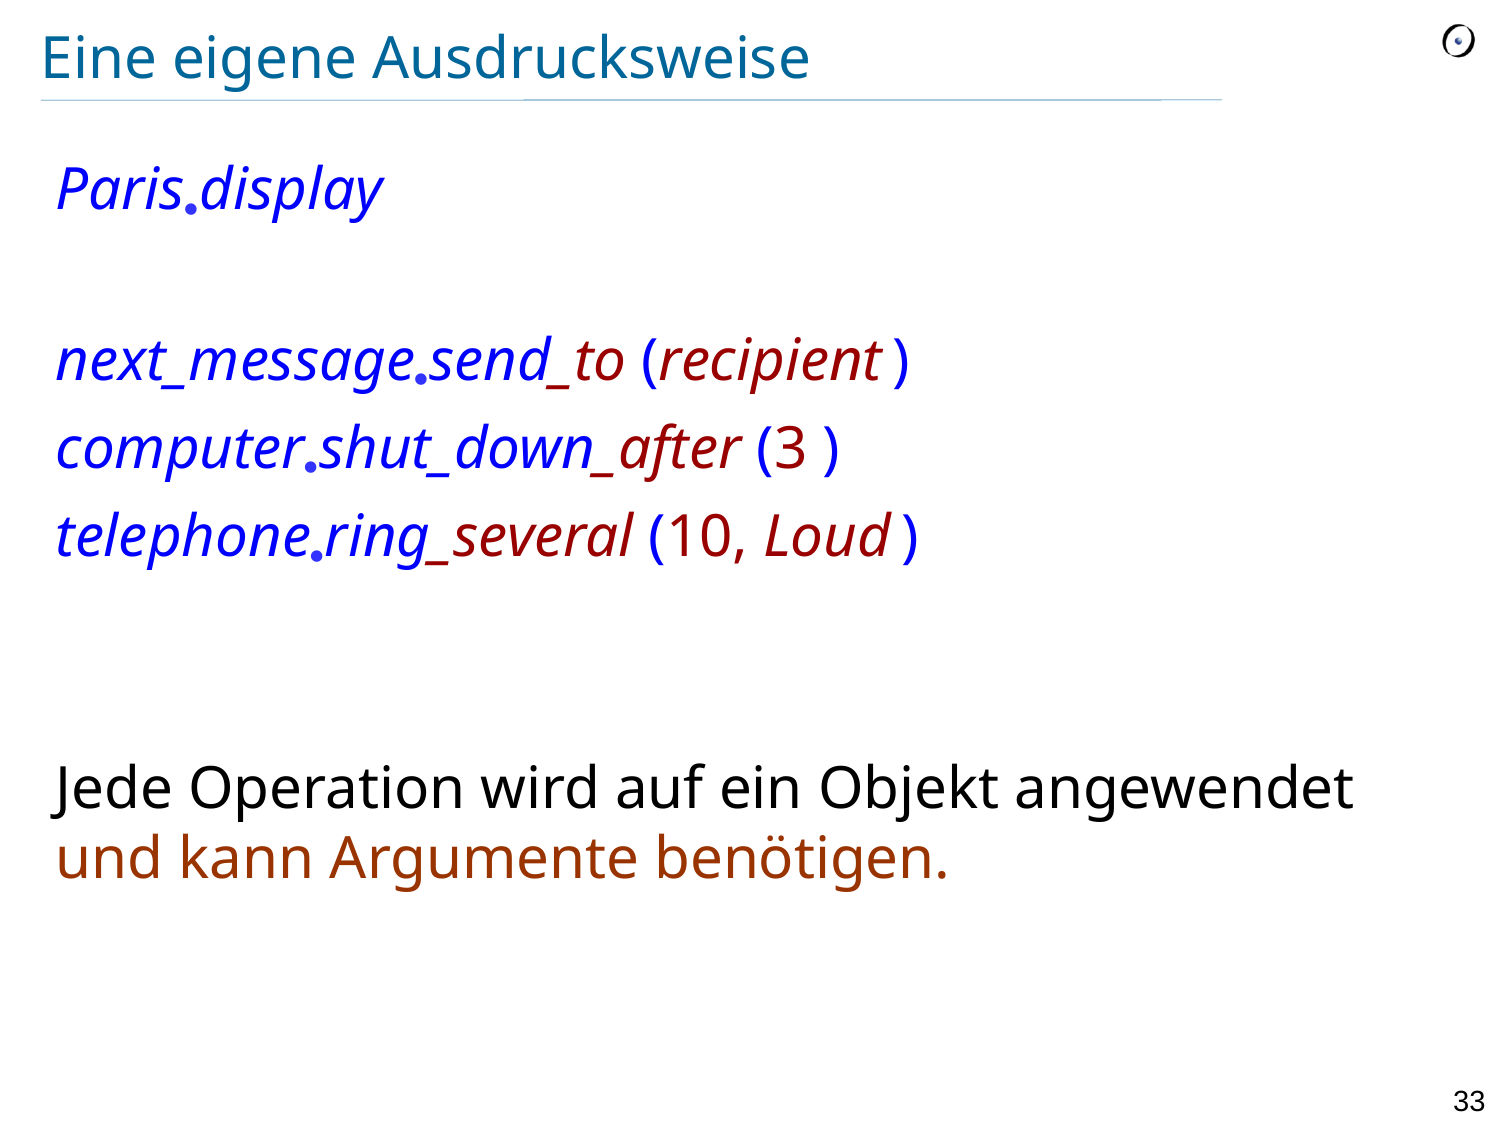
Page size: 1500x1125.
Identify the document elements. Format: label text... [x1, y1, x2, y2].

title Eine eigene Ausdrucksweise [40, 18, 1344, 91]
picture [1441, 20, 1476, 59]
list Parisdisplay next_messagesend_to (recipient ) computershut_down_after (3 ) telephonering_several (10, Loud ) Jede Operation wird auf ein Objekt angewendet und kann Argumente benötigen. [40, 143, 1451, 1071]
